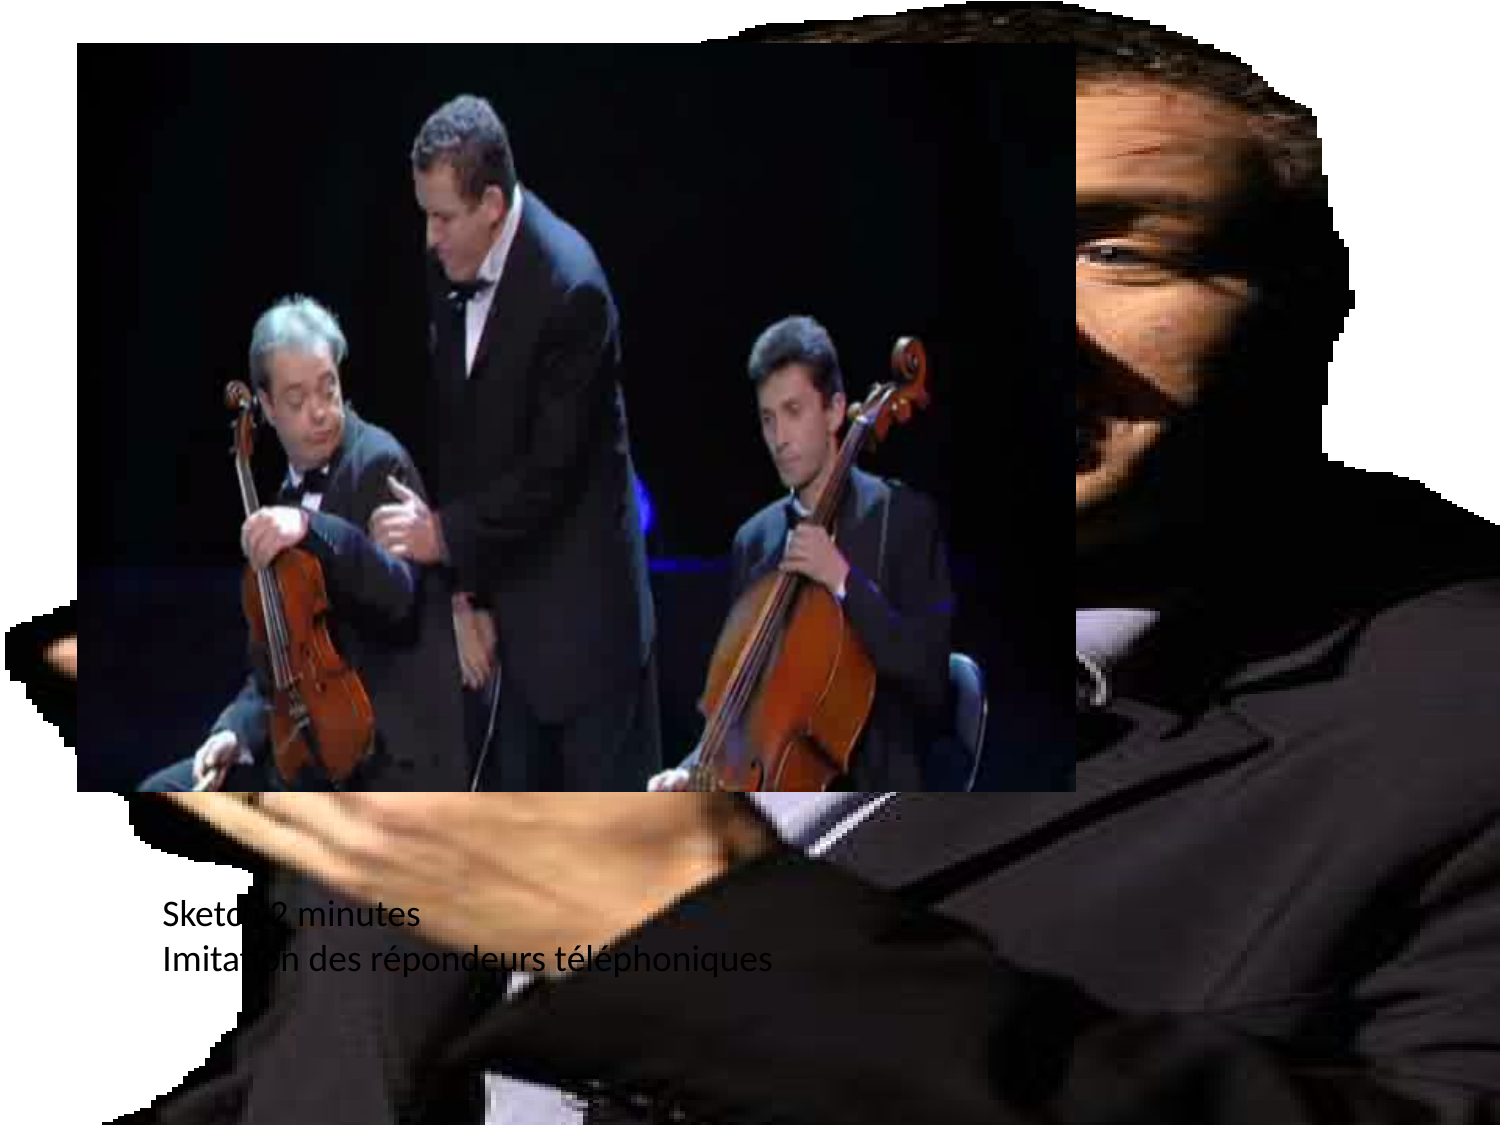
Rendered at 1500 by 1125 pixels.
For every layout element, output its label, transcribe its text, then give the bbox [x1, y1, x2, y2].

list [76, 42, 1077, 793]
picture [0, 0, 1500, 1125]
text_box Sketch 2 minutes Imitation des répondeurs téléphoniques [147, 881, 892, 987]
